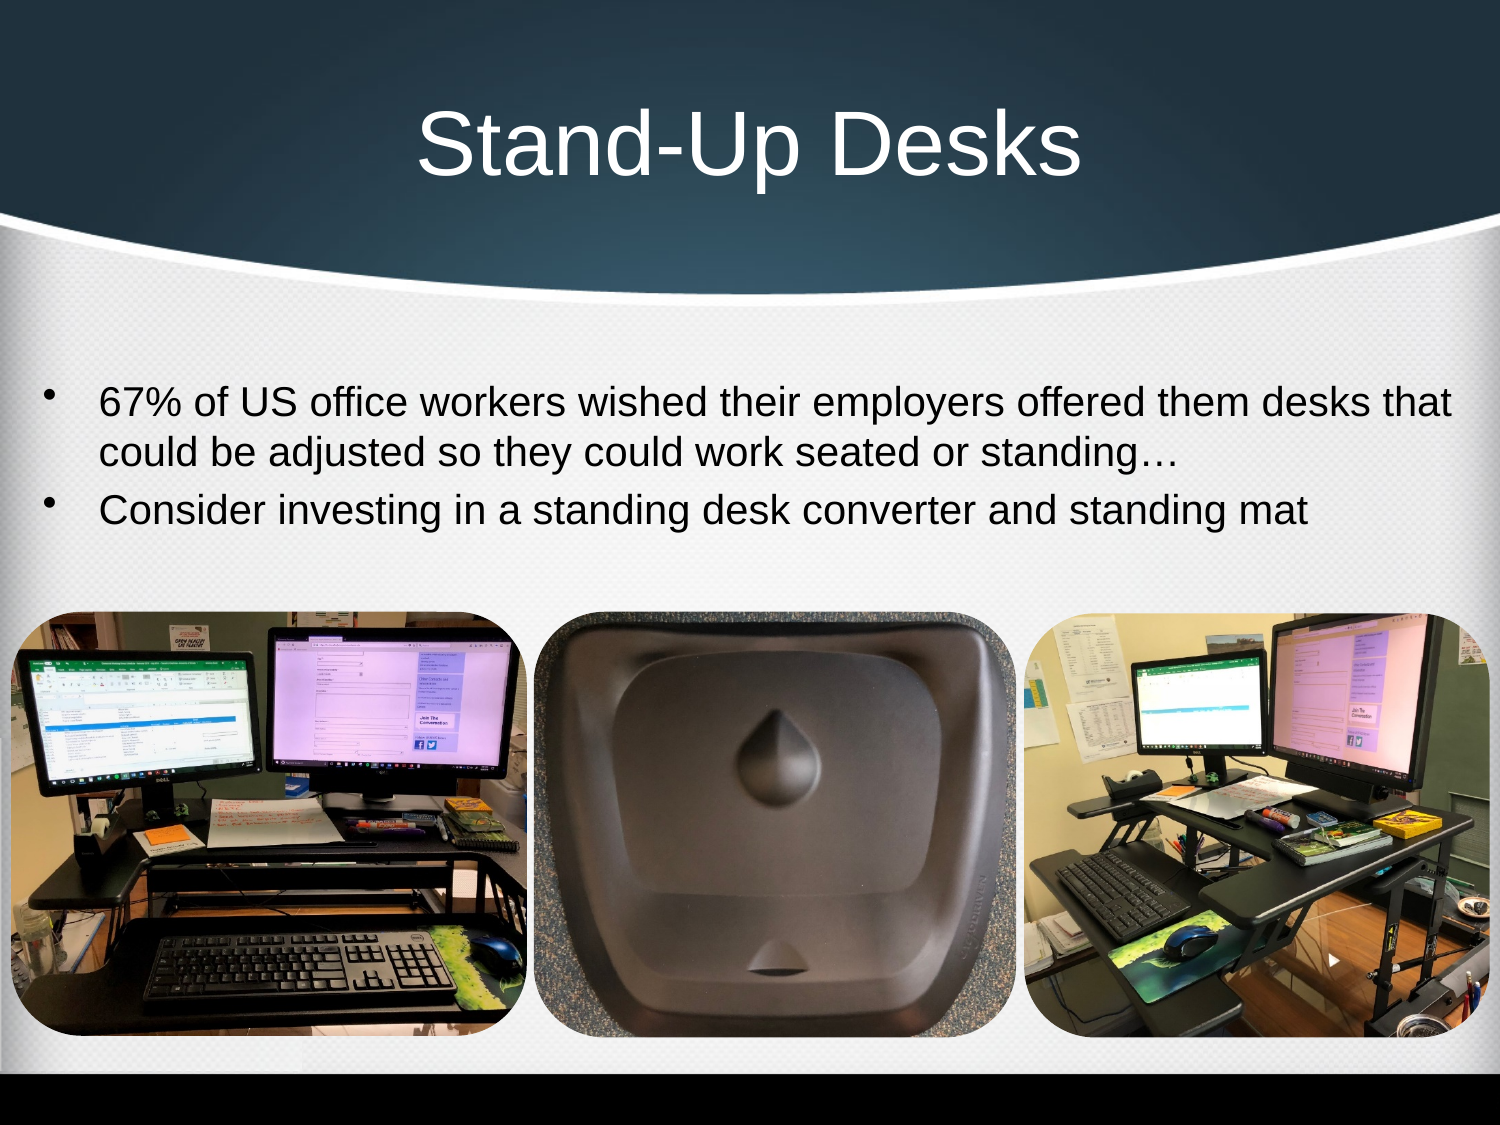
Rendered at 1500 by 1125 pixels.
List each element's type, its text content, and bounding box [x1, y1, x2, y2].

list 67% of US office workers wished their employers offered them desks that could be adjusted so they could work seated or standing… Consider investing in a standing desk converter and standing mat [27, 366, 1473, 619]
picture [0, 0, 1500, 1125]
title Stand-Up Desks [75, 45, 1425, 233]
